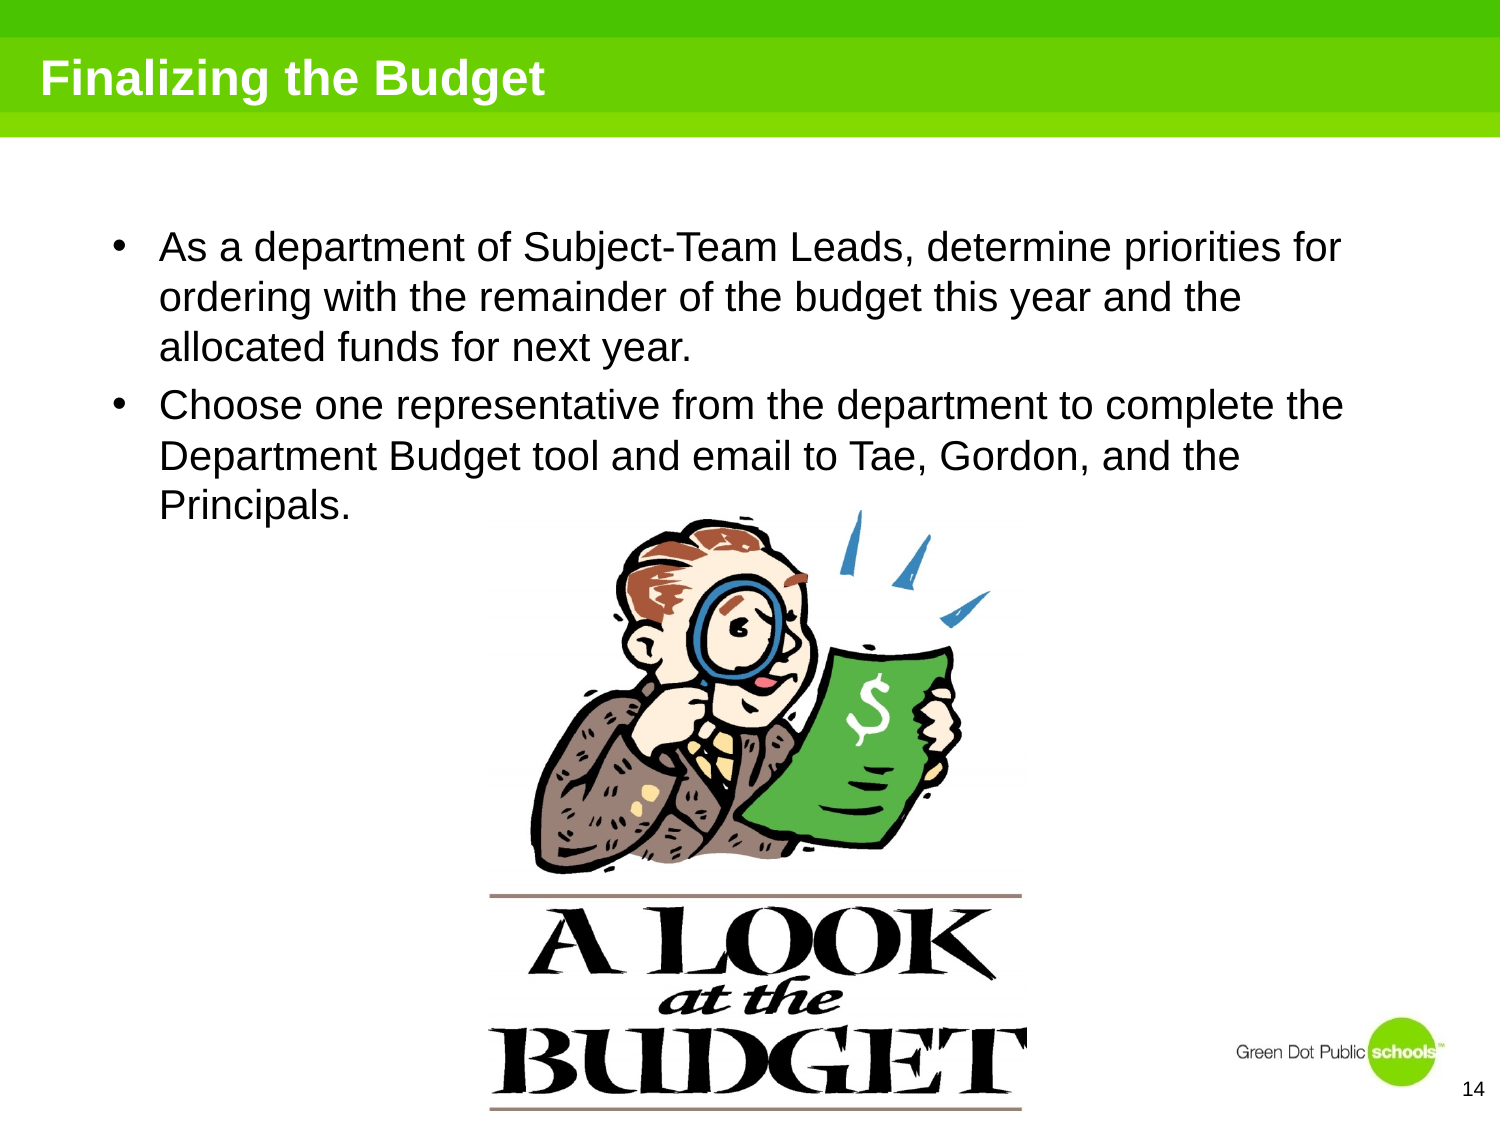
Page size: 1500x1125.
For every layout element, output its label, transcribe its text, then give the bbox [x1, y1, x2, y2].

slide_number 14 [1187, 1068, 1500, 1125]
text_box As a department of Subject-Team Leads, determine priorities for ordering with the remainder of the budget this year and the allocated funds for next year. Choose one representative from the department to complete the Department Budget tool and email to Tae, Gordon, and the Principals. [97, 212, 1373, 888]
title Finalizing the Budget [24, 24, 1476, 126]
picture [488, 509, 1027, 1111]
picture [1234, 1000, 1447, 1068]
